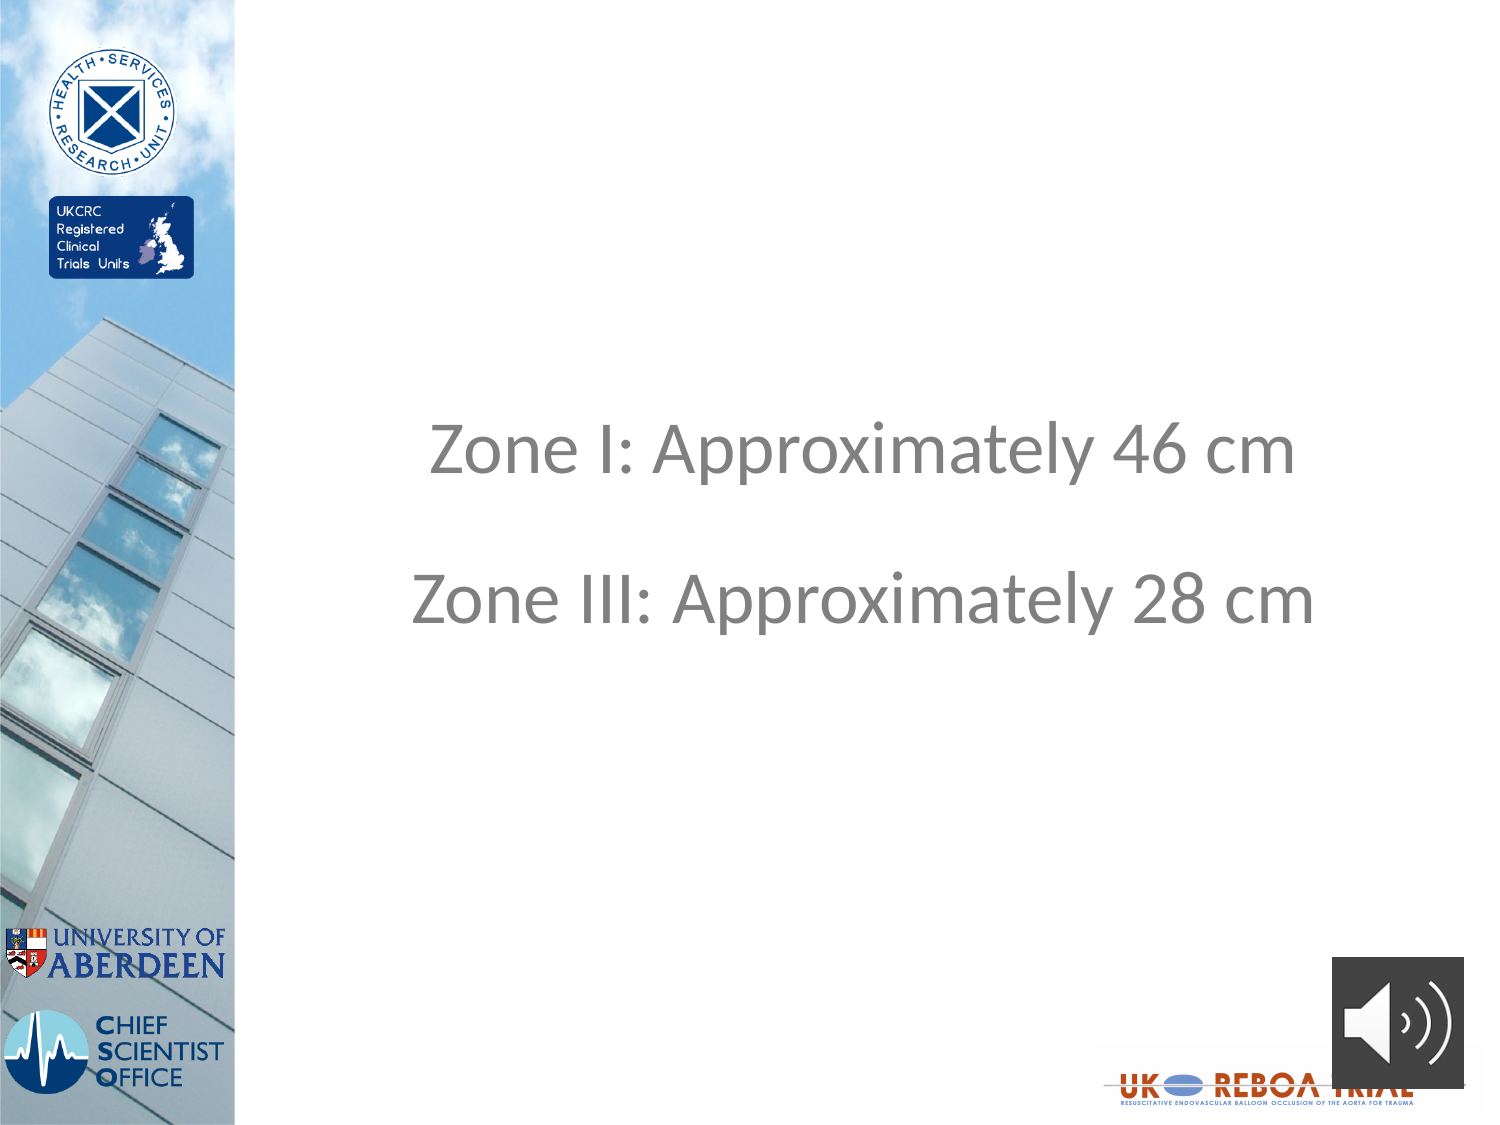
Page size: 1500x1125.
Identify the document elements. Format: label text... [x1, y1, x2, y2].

picture [1089, 955, 1485, 1116]
picture [0, 0, 235, 1125]
title Zone I: Approximately 46 cm Zone III: Approximately 28 cm [297, 0, 1432, 1061]
